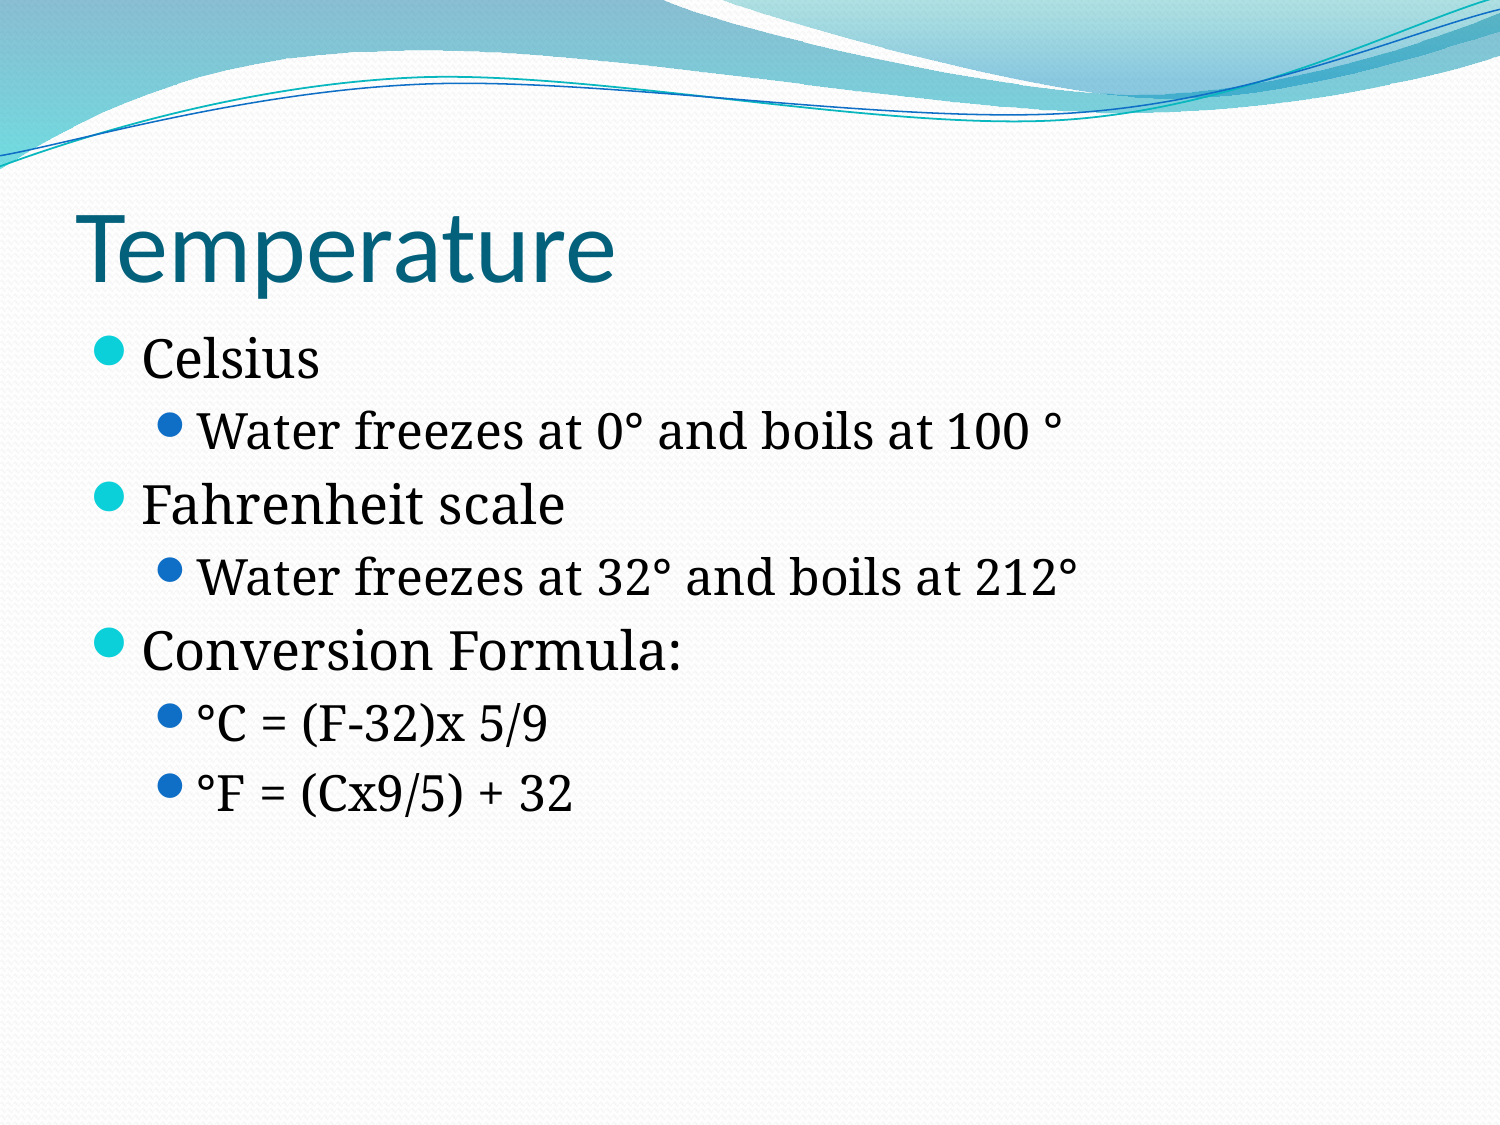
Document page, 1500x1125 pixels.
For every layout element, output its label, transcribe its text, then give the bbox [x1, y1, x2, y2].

title Temperature [75, 115, 1425, 303]
list Celsius Water freezes at 0° and boils at 100 ° Fahrenheit scale Water freezes at 32° and boils at 212° Conversion Formula: °C = (F-32)x 5/9 °F = (Cx9/5) + 32 [75, 317, 1425, 1038]
